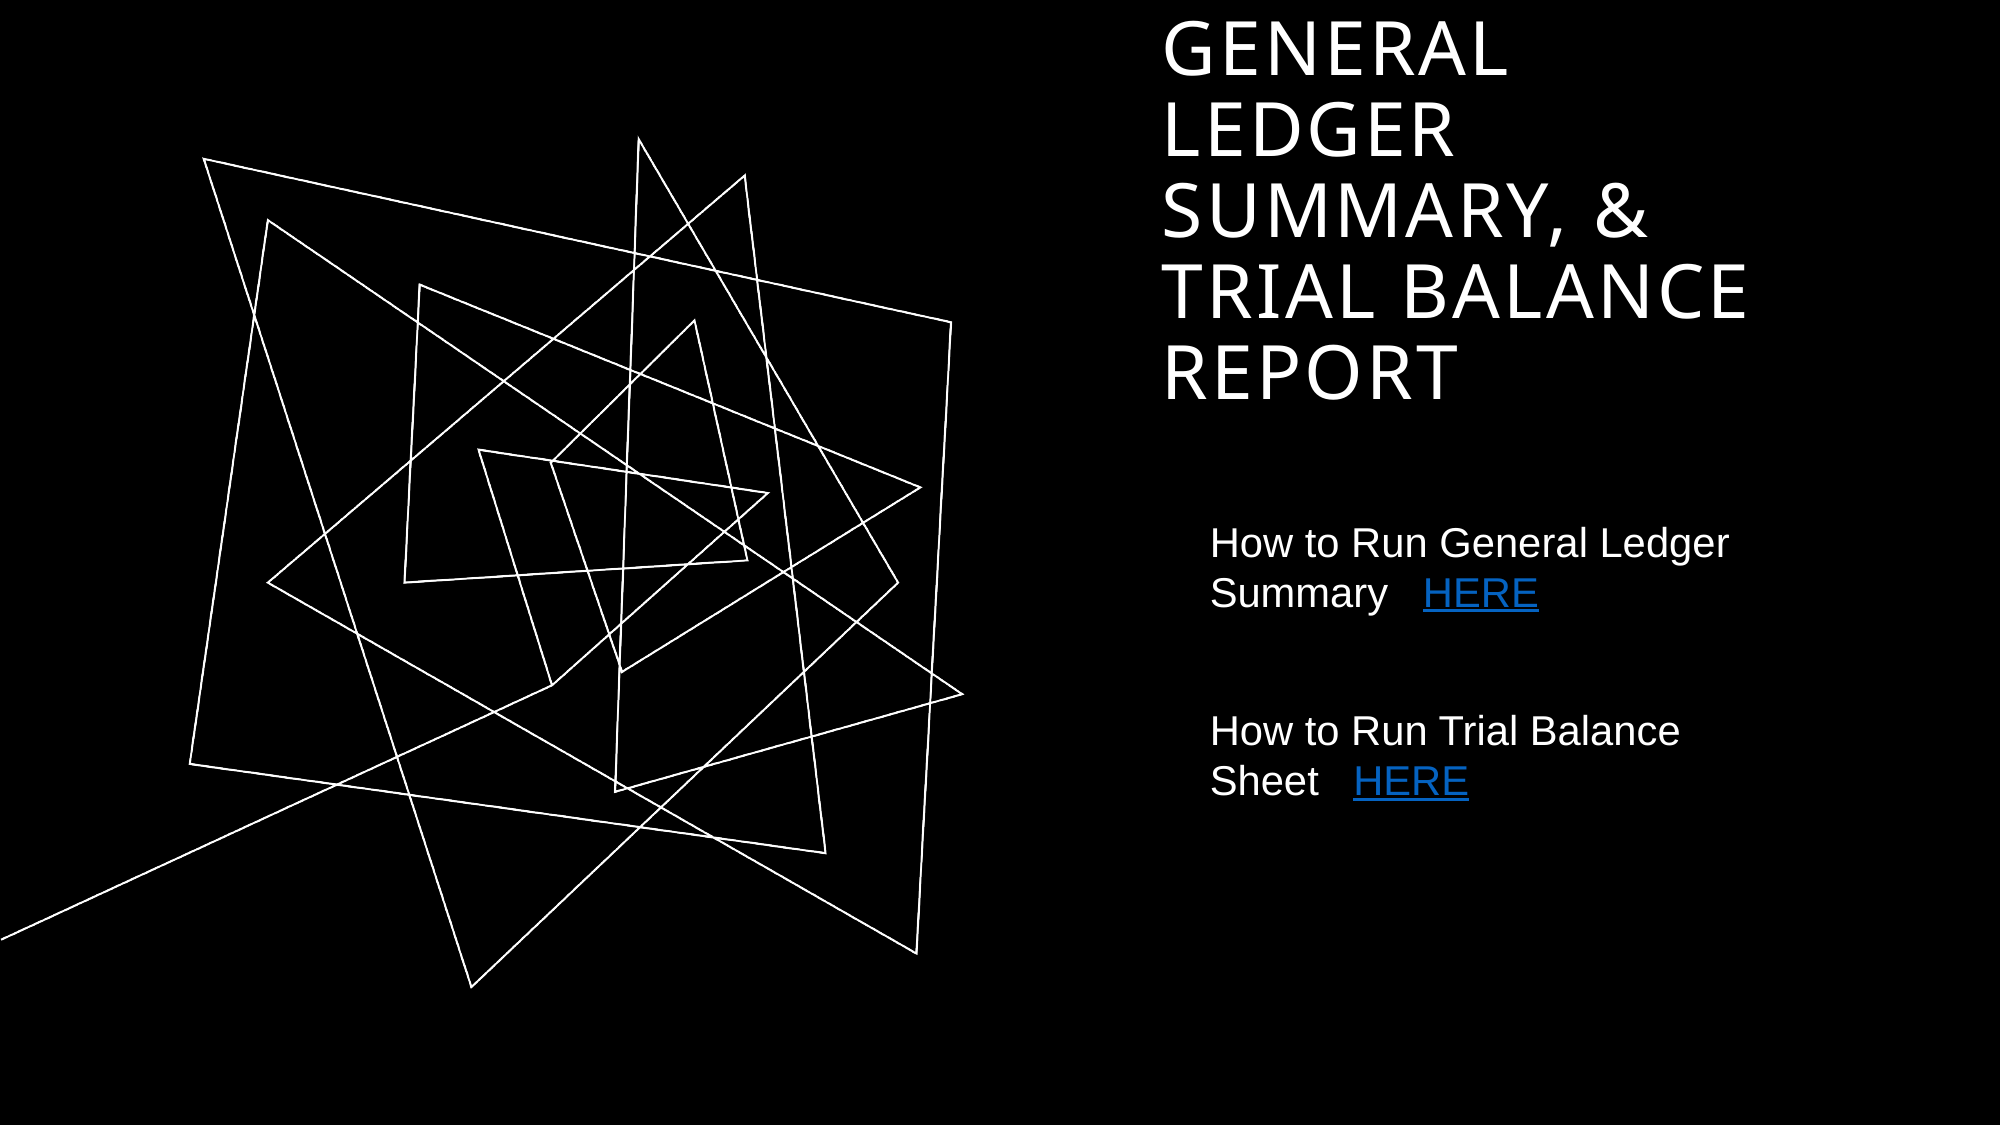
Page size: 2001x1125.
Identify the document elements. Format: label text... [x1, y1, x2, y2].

text_box How to Run Trial Balance Sheet HERE [1195, 696, 1815, 812]
title General Ledger Summary, & Trial Balance report [1146, 66, 1833, 424]
picture [0, 135, 965, 989]
text_box How to Run General Ledger Summary HERE [1195, 507, 1815, 623]
